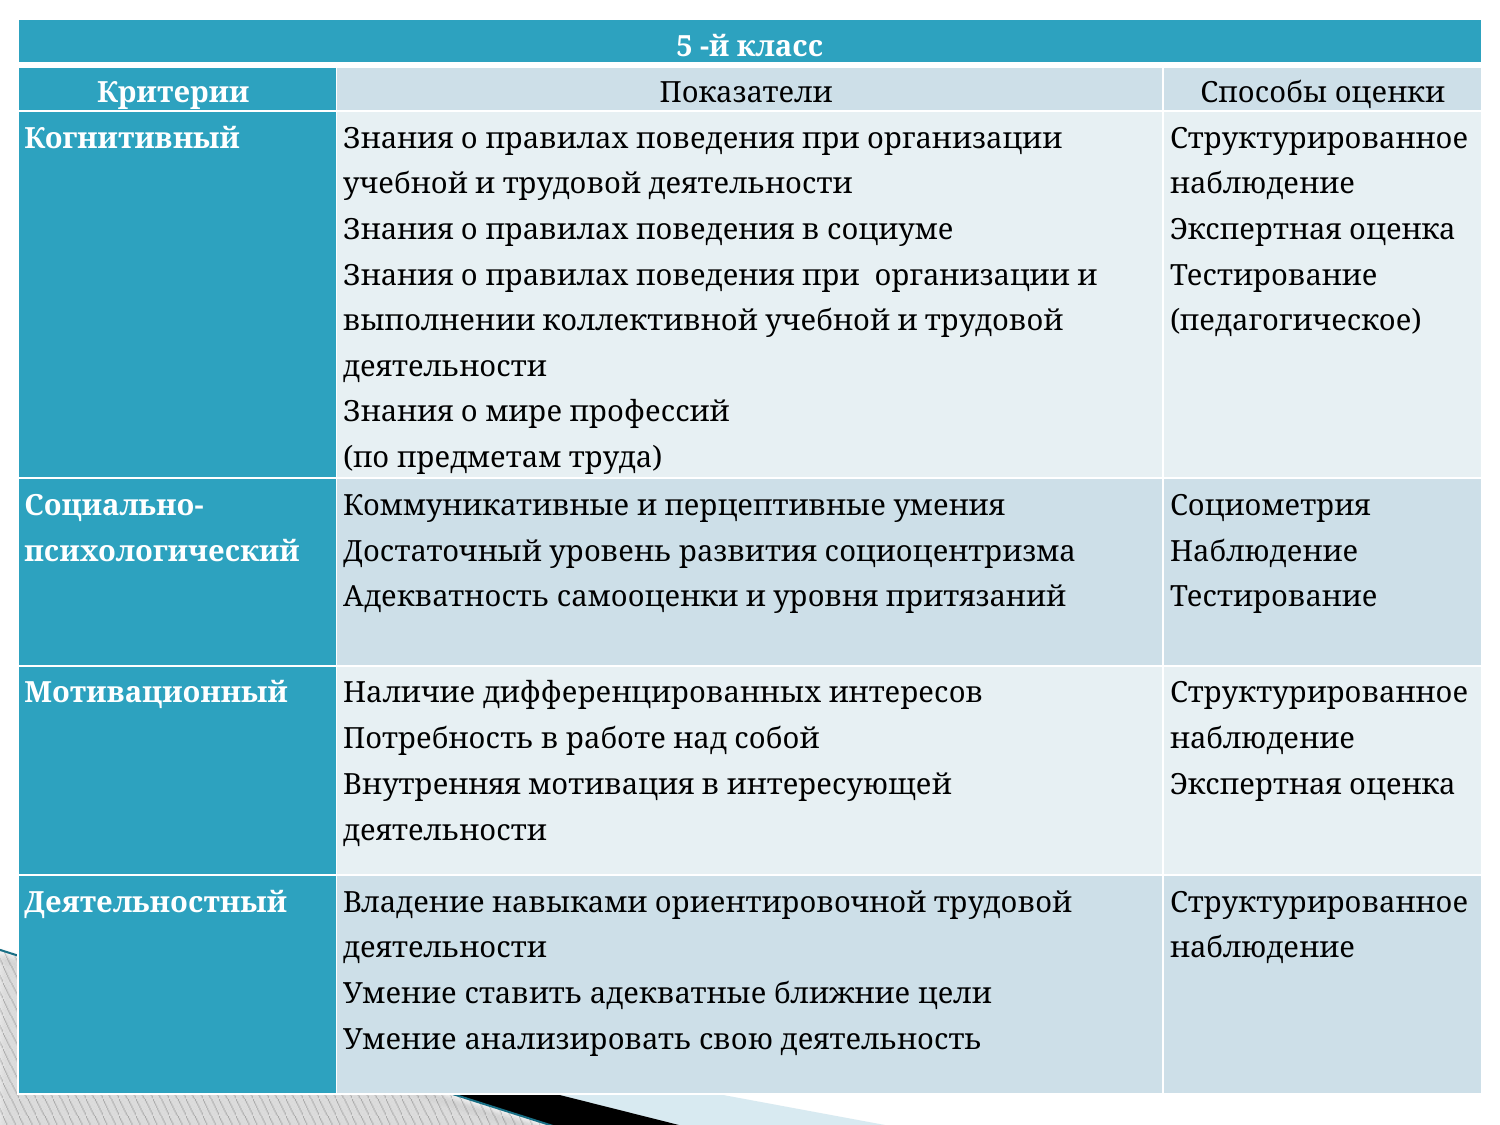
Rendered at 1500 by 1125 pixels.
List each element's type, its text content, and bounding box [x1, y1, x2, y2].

table_cell Деятельностный [19, 876, 336, 1093]
table_cell Способы оценки [1164, 68, 1481, 110]
table_cell Мотивационный [19, 667, 336, 874]
table_cell Структурированное наблюдение [1164, 876, 1481, 1093]
table_cell Критерии [19, 68, 336, 110]
table_cell Социометрия Наблюдение Тестирование [1164, 479, 1481, 665]
table_header 5 -й класс [19, 20, 1481, 62]
table_cell Показатели [337, 68, 1162, 110]
table_cell Знания о правилах поведения при организации учебной и трудовой деятельности Знания о правилах поведения в социуме Знания о правилах поведения при организации и выполнении коллективной учебной и трудовой деятельности Знания о мире профессий (по предметам труда) [337, 112, 1162, 477]
table_cell Структурированное наблюдение Экспертная оценка Тестирование (педагогическое) [1164, 112, 1481, 477]
table_cell Владение навыками ориентировочной трудовой деятельности Умение ставить адекватные ближние цели Умение анализировать свою деятельность [337, 876, 1162, 1093]
table_cell Структурированное наблюдение Экспертная оценка [1164, 667, 1481, 874]
table_cell Коммуникативные и перцептивные умения Достаточный уровень развития социоцентризма Адекватность самооценки и уровня притязаний [337, 479, 1162, 665]
table_cell Наличие дифференцированных интересов Потребность в работе над собой Внутренняя мотивация в интересующей деятельности [337, 667, 1162, 874]
table_cell Когнитивный [19, 112, 336, 477]
table_cell Социально-психологический [19, 479, 336, 665]
